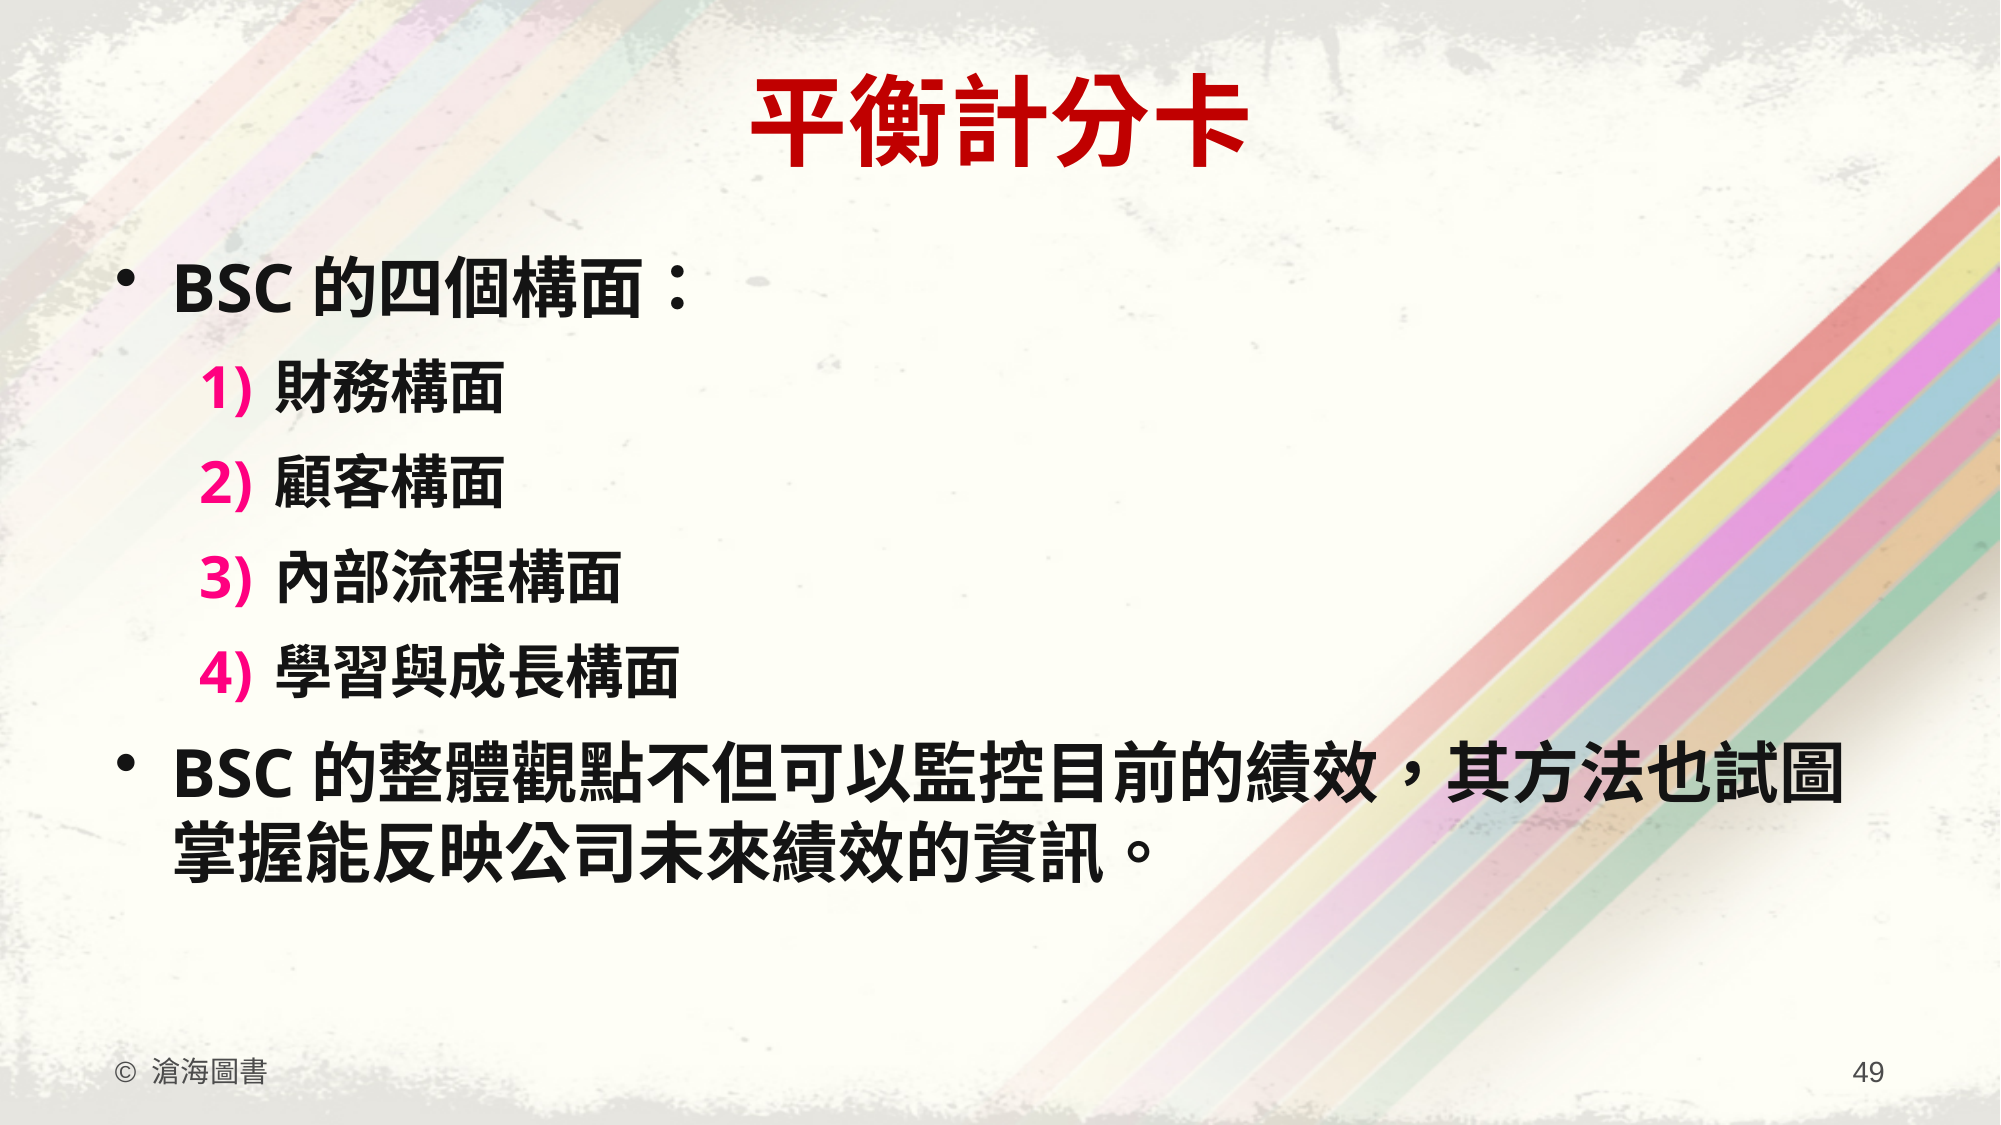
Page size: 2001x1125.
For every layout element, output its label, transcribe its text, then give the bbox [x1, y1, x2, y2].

slide_number © 滄海圖書 [99, 1045, 567, 1124]
slide_number 49 [1433, 1045, 1900, 1124]
list BSC的四個構面： 財務構面 顧客構面 內部流程構面 學習與成長構面 BSC的整體觀點不但可以監控目前的績效，其方法也試圖掌握能反映公司未來績效的資訊。 [99, 238, 1900, 1025]
title 平衡計分卡 [99, 36, 1900, 202]
picture [0, 0, 2000, 1125]
